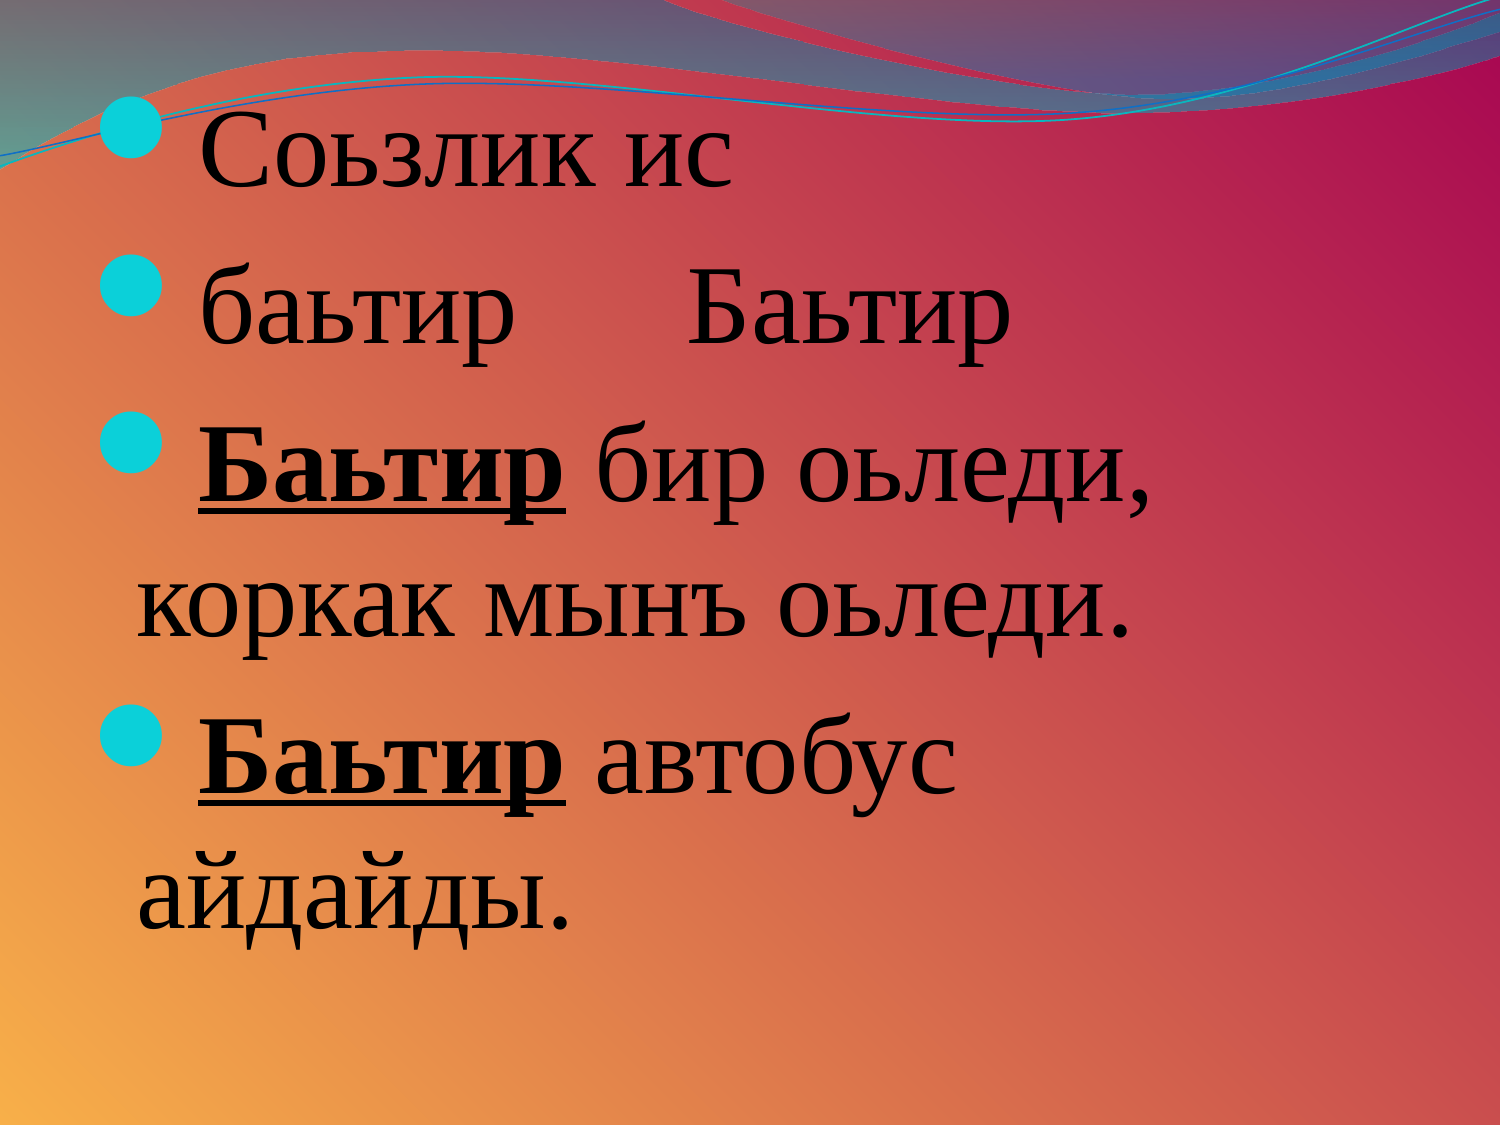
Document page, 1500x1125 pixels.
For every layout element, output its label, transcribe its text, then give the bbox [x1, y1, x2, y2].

list Соьзлик ис баьтир Баьтир Баьтир бир оьледи, коркак мынъ оьледи. Баьтир автобус айдайды. [76, 66, 1427, 1026]
